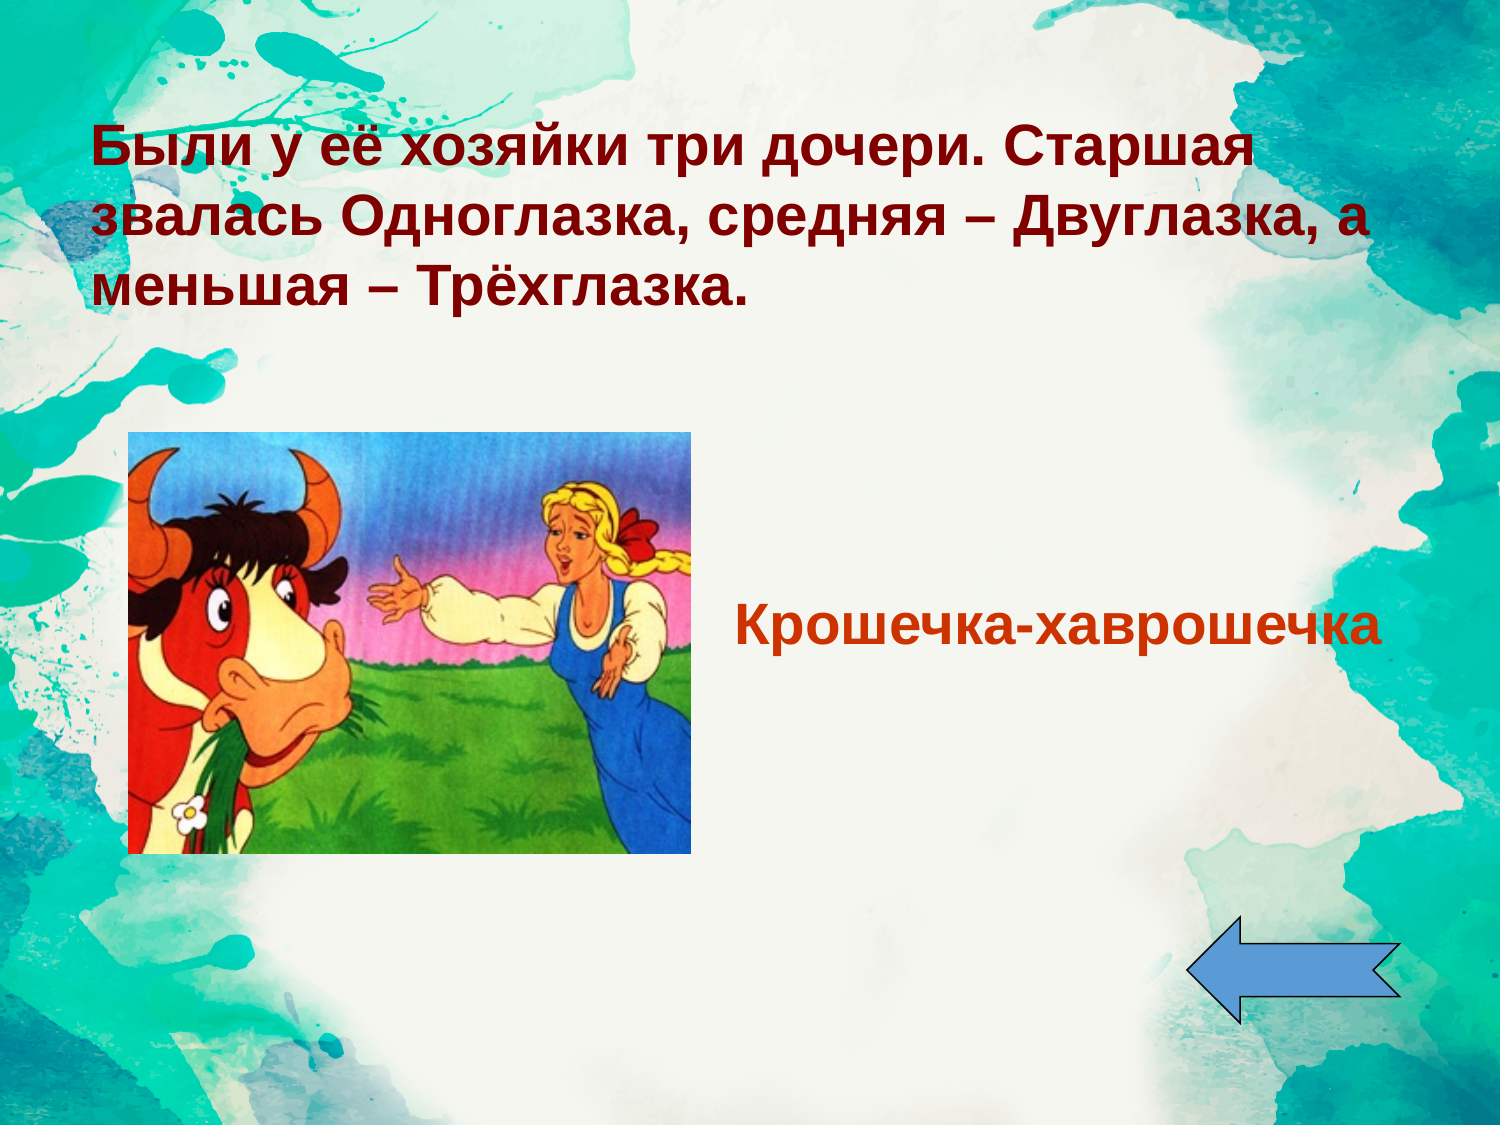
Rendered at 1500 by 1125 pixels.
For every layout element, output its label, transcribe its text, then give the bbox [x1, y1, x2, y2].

text_box Были у её хозяйки три дочери. Старшая звалась Одноглазка, средняя – Двуглазка, а меньшая – Трёхглазка. [75, 99, 1458, 325]
text_box Крошечка-хаврошечка [719, 578, 1398, 664]
picture [0, 0, 1500, 1125]
text_box [1186, 916, 1400, 1024]
